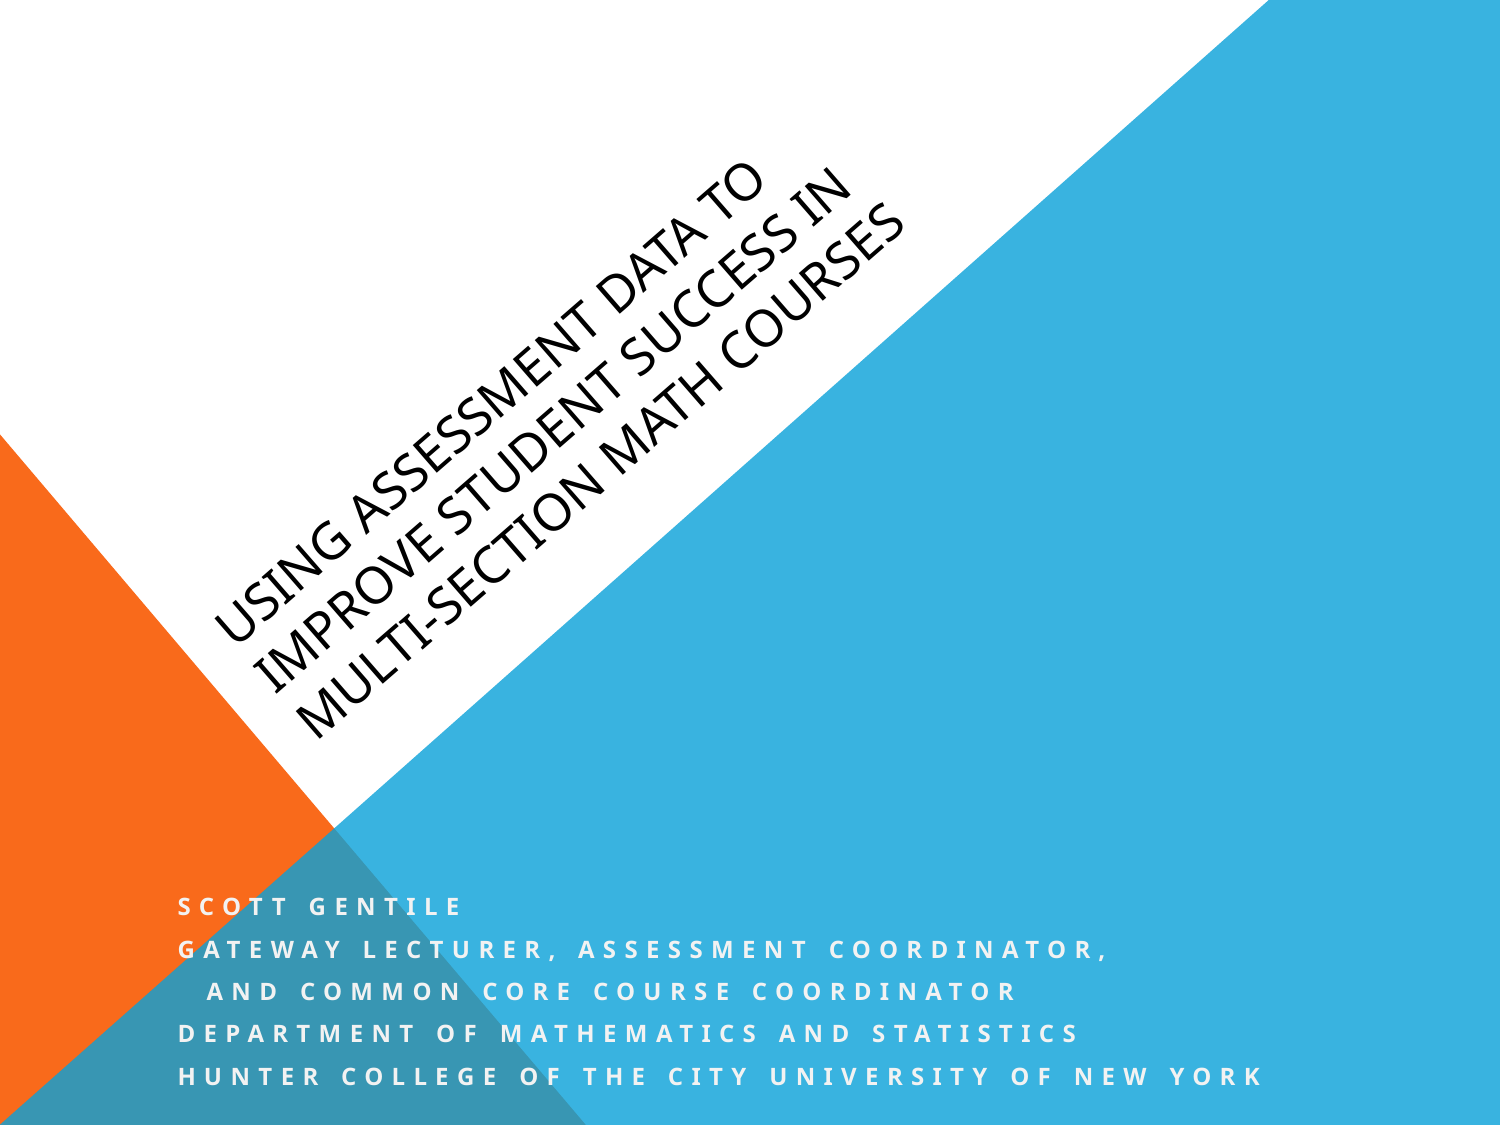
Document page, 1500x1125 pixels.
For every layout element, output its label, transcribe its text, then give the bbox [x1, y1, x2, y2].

subtitle Scott Gentile Gateway Lecturer, Assessment Coordinator, And Common core Course Coordinator Department of mathematics and statistics Hunter College of the City University of New York [162, 862, 1338, 1099]
title Using assessment data to Improve Student Success in MuLti-Section Math Courses [182, 4, 1012, 762]
